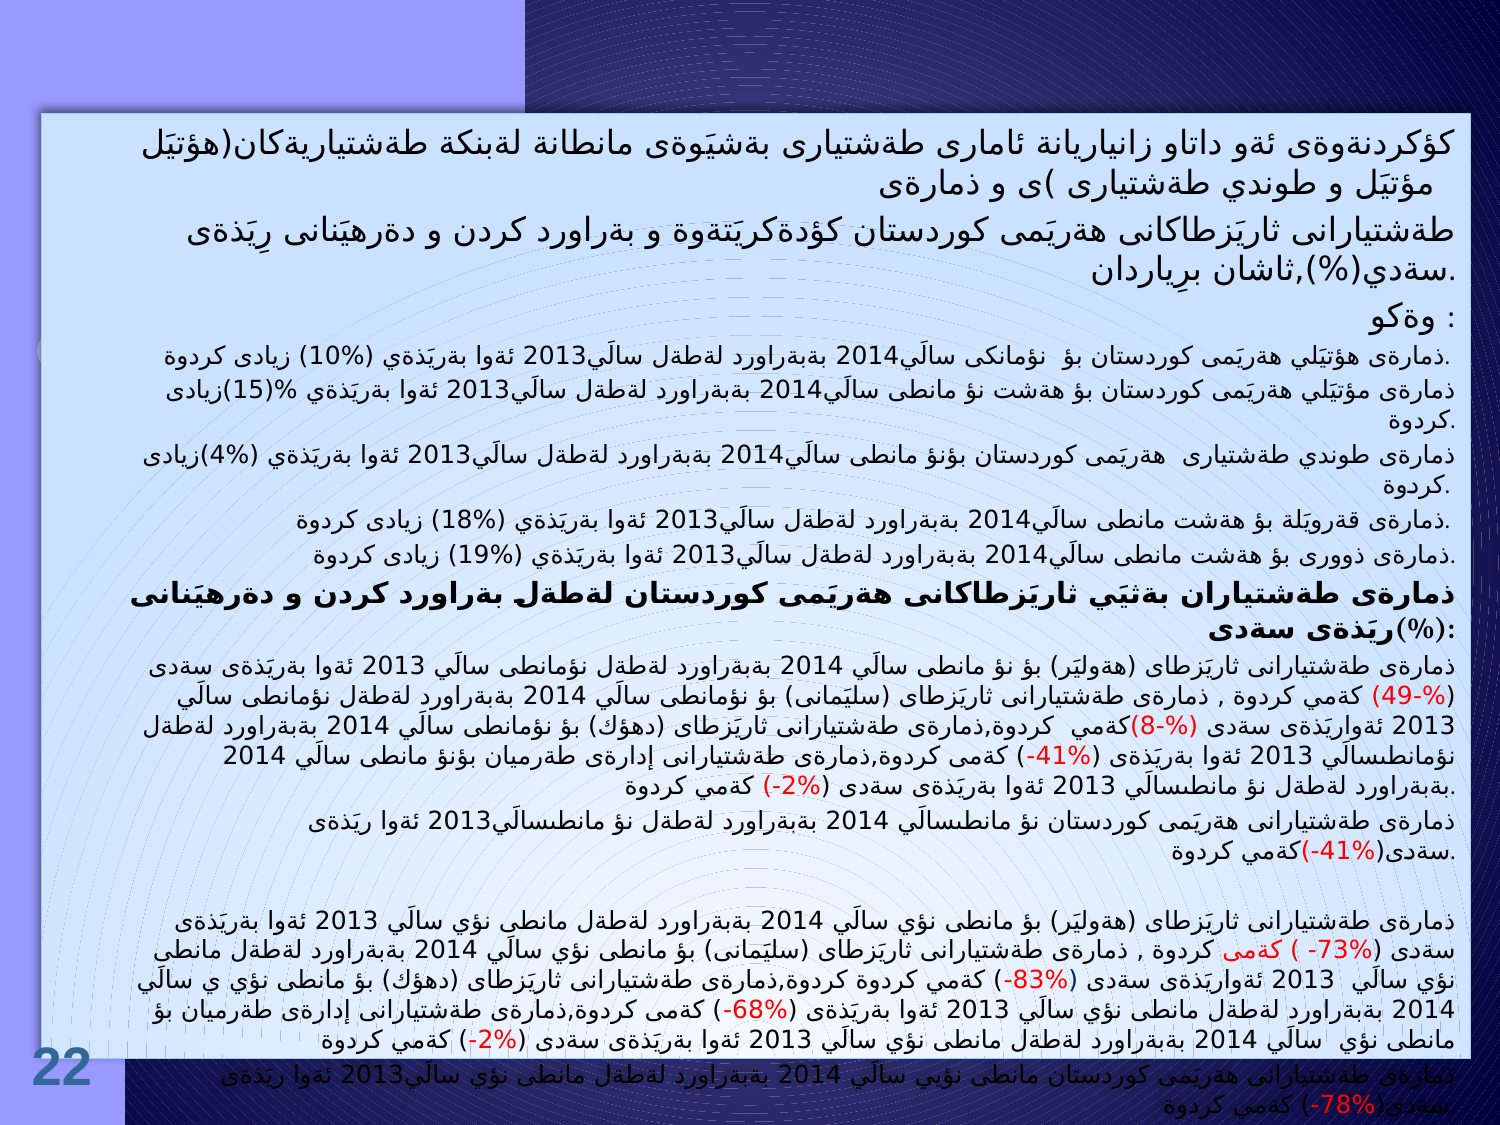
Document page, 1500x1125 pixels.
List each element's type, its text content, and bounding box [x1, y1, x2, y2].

list كؤكردنةوةى ئةو داتاو زانياريانة ئامارى طةشتيارى بةشيَوةى مانطانة لةبنكة طةشتياريةكان(هؤتيَل مؤتيَل و طوندي طةشتيارى )ى و ذمارةى طةشتيارانى ثاريَزطاكانى هةريَمى كوردستان كؤدةكريَتةوة و بةراورد كردن و دةرهيَنانى رِيَذةى سةدي(%),ثاشان برِياردان. وةكو : ذمارةى هؤتيَلي هةريَمى كوردستان بؤ نؤمانكى سالَي2014 بةبةراورد لةطةل سالَي2013 ئةوا بةريَذةي (%10) زيادى كردوة. ذمارةى مؤتيَلي هةريَمى كوردستان بؤ هةشت نؤ مانطى سالَي2014 بةبةراورد لةطةل سالَي2013 ئةوا بةريَذةي %(15)زيادى كردوة. ذمارةى طوندي طةشتيارى هةريَمى كوردستان بؤنؤ مانطى سالَي2014 بةبةراورد لةطةل سالَي2013 ئةوا بةريَذةي (%4)زيادى كردوة. ذمارةى قةرويَلة بؤ هةشت مانطى سالَي2014 بةبةراورد لةطةل سالَي2013 ئةوا بةريَذةي (%18) زيادى كردوة. ذمارةى ذوورى بؤ هةشت مانطى سالَي2014 بةبةراورد لةطةل سالَي2013 ئةوا بةريَذةي (%19) زيادى كردوة. ذمارةى طةشتياران بةثيَي ثاريَزطاكانى هةريَمى كوردستان لةطةل بةراورد كردن و دةرهيَنانى ريَذةى سةدى(%): ذمارةى طةشتيارانى ثاريَزطاى (هةوليَر) بؤ نؤ مانطى سالَي 2014 بةبةراورد لةطةل نؤمانطى سالَي 2013 ئةوا بةريَذةى سةدى (%-49) كةمي كردوة , ذمارةى طةشتيارانى ثاريَزطاى (سليَمانى) بؤ نؤمانطى سالَي 2014 بةبةراورد لةطةل نؤمانطى سالَي 2013 ئةواريَذةى سةدى (%-8)كةمي كردوة,ذمارةى طةشتيارانى ثاريَزطاى (دهؤك) بؤ نؤمانطى سالَي 2014 بةبةراورد لةطةل نؤمانطىسالَي 2013 ئةوا بةريَذةى (%41-) كةمى كردوة,ذمارةى طةشتيارانى إدارةى طةرميان بؤنؤ مانطى سالَي 2014 بةبةراورد لةطةل نؤ مانطىسالَي 2013 ئةوا بةريَذةى سةدى (%2-) كةمي كردوة. ذمارةى طةشتيارانى هةريَمى كوردستان نؤ مانطىسالَي 2014 بةبةراورد لةطةل نؤ مانطىسالَي2013 ئةوا ريَذةى سةدى(%41-)كةمي كردوة. ذمارةى طةشتيارانى ثاريَزطاى (هةوليَر) بؤ مانطى نؤي سالَي 2014 بةبةراورد لةطةل مانطى نؤي سالَي 2013 ئةوا بةريَذةى سةدى (%73- ) كةمى كردوة , ذمارةى طةشتيارانى ثاريَزطاى (سليَمانى) بؤ مانطى نؤي سالَي 2014 بةبةراورد لةطةل مانطى نؤي سالَي 2013 ئةواريَذةى سةدى (%83-) كةمي كردوة كردوة,ذمارةى طةشتيارانى ثاريَزطاى (دهؤك) بؤ مانطى نؤي ي سالَي 2014 بةبةراورد لةطةل مانطى نؤي سالَي 2013 ئةوا بةريَذةى (%86-) كةمى كردوة,ذمارةى طةشتيارانى إدارةى طةرميان بؤ مانطى نؤي سالَي 2014 بةبةراورد لةطةل مانطى نؤي سالَي 2013 ئةوا بةريَذةى سةدى (%2-) كةمي كردوة ذمارةى طةشتيارانى هةريَمى كوردستان مانطى نؤيي سالَي 2014 بةبةراورد لةطةل مانطى نؤي سالَي2013 ئةوا ريَذةى سةدى(%78-) كةمي كردوة. كةم بوونةوة ذمارةى طةشتيارانى ئةم سالَ , هؤكاري سةرةكى دةطةريَتةوة بؤ ئةو بارو دؤخةى عيَراق و هةريَمى كوردستان ئةووولاَتانى دةوروبةرى ثيادا تيَ دةثةريَت بوؤتة هؤي ئةوةى طةشتياران كةمتر رِوو لةهةريَمي كوردستان 5,6,7,8,9/2014بكةن كةذمارةى طةشتيارانى ئةونؤ مانطةى سالَي 2014 رِوو لةكةم بوونةوة كردوة بةتايبةتى ئةو ثئنج مانطةى كؤتايي [41, 113, 1471, 1059]
slide_number 22 [13, 1023, 111, 1105]
